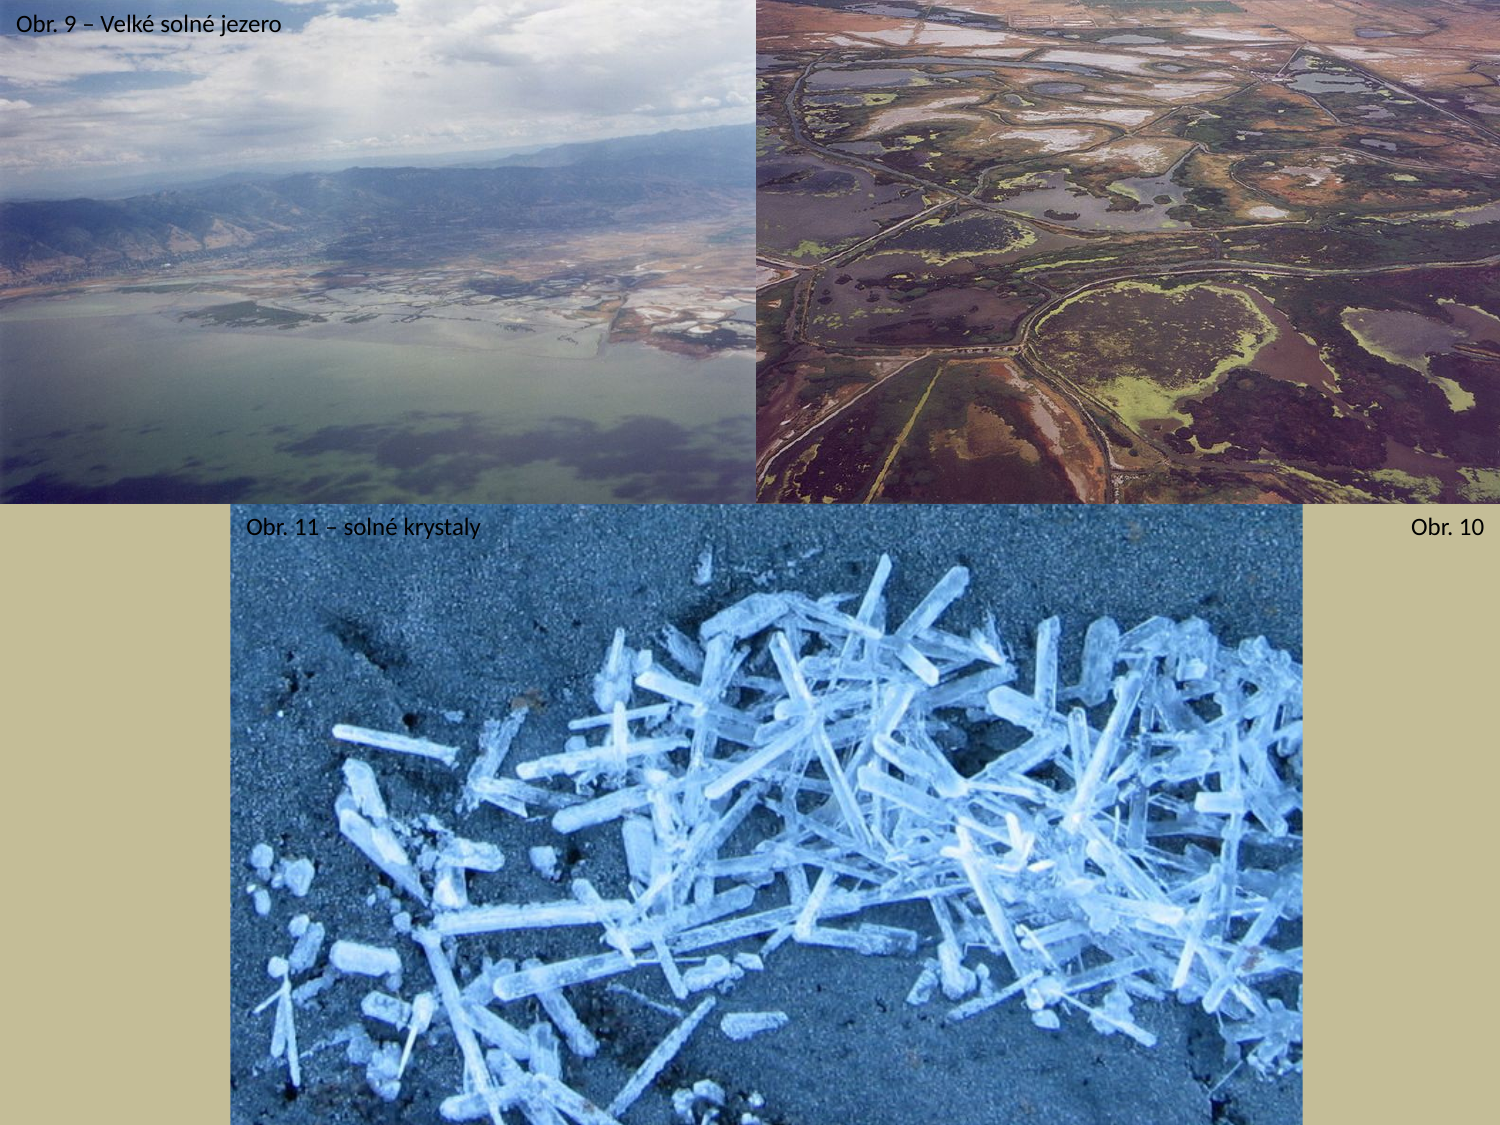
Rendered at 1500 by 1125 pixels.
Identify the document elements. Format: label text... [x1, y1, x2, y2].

picture [0, 0, 1500, 1125]
text_box Obr. 10 [1396, 514, 1500, 549]
